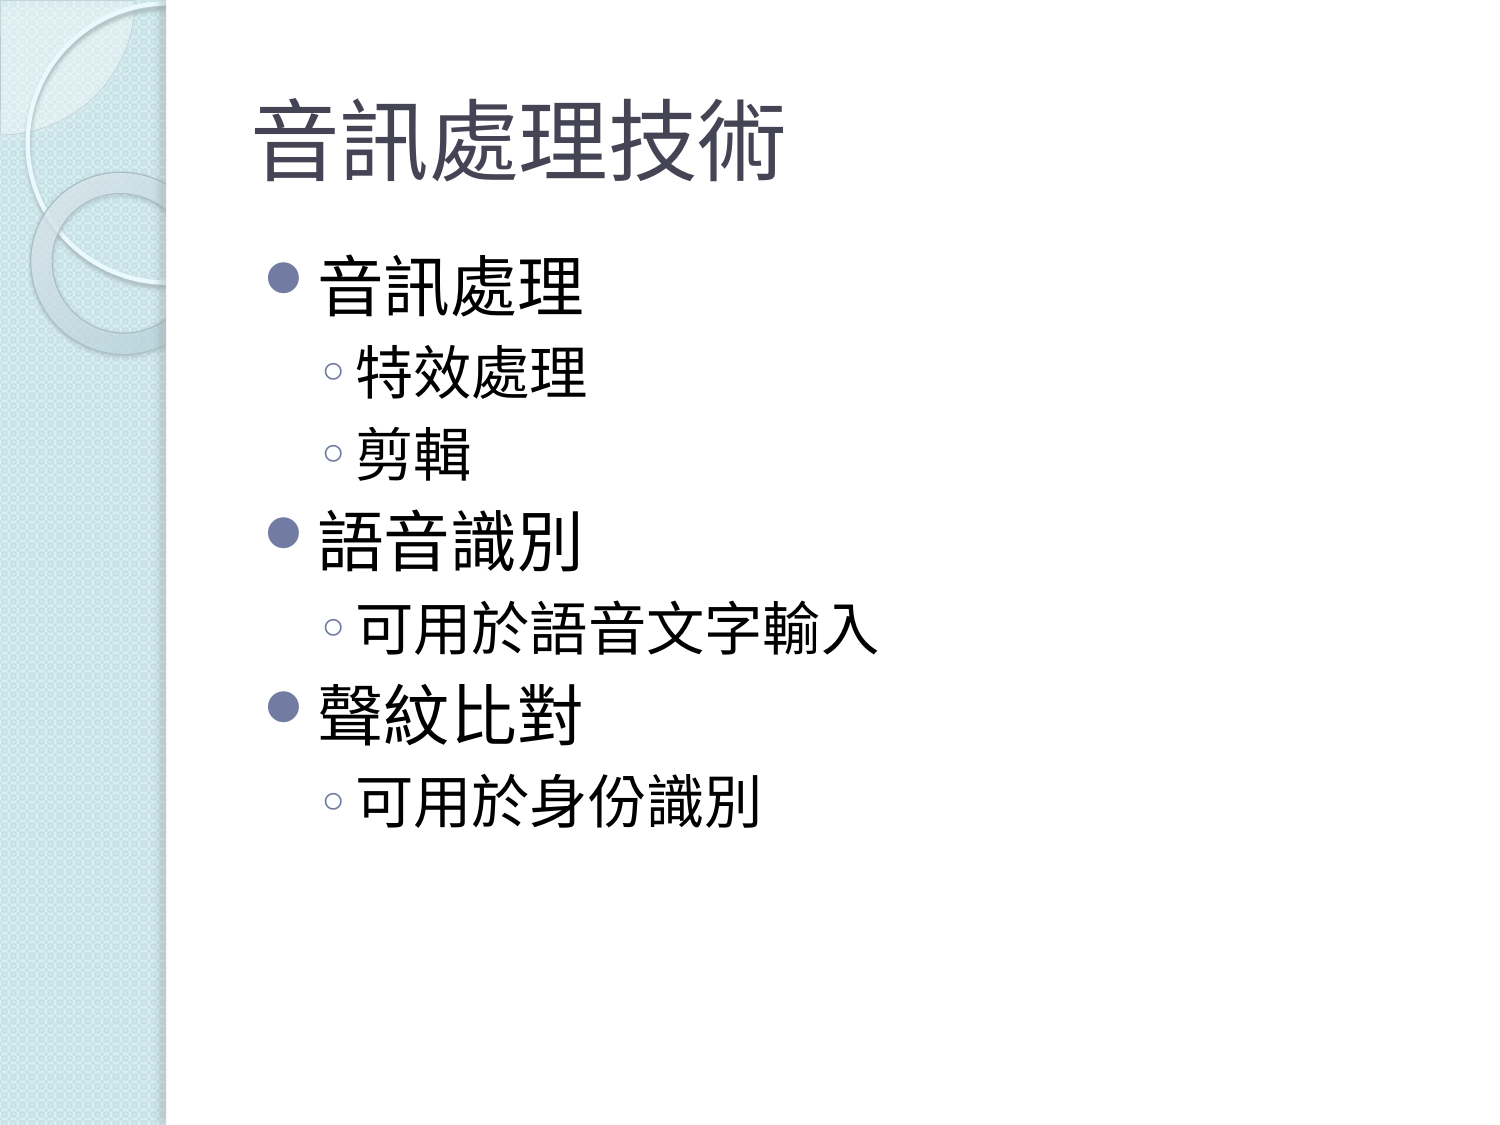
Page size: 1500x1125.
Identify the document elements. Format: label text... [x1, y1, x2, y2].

list 音訊處理 特效處理 剪輯 語音識別 可用於語音文字輸入 聲紋比對 可用於身份識別 [235, 237, 1466, 1025]
title 音訊處理技術 [235, 45, 1466, 233]
